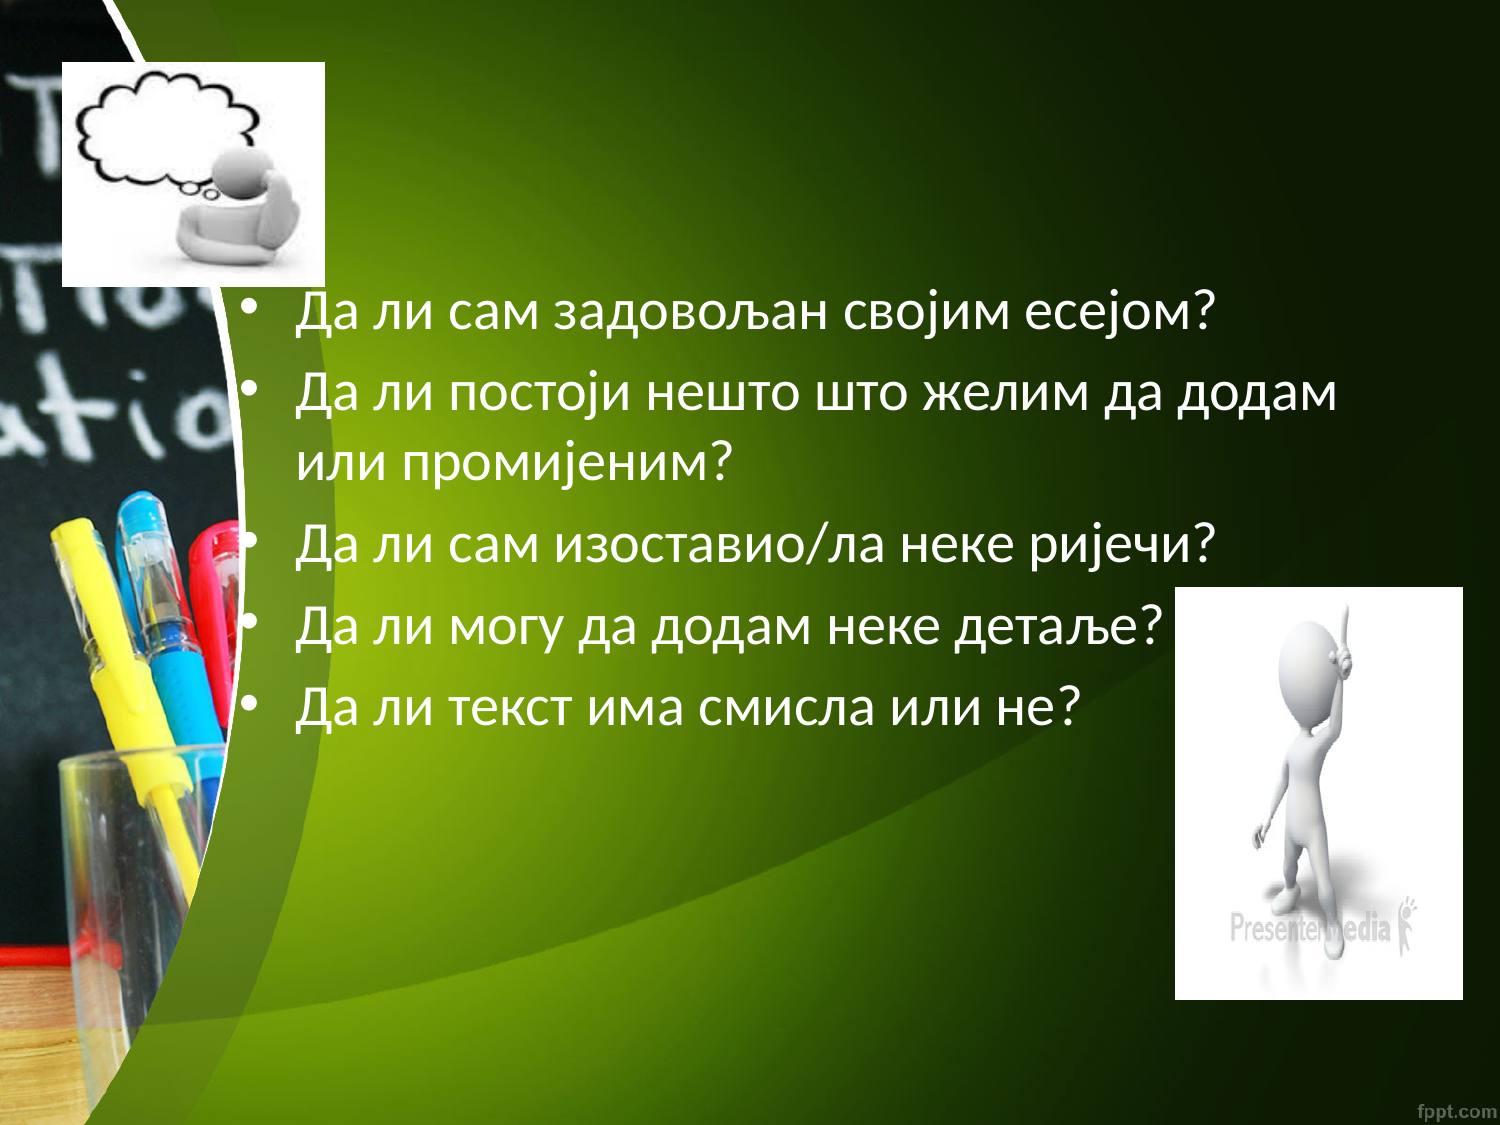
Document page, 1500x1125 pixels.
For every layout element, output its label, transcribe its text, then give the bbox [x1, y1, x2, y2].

list Да ли сам задовољан својим есејом? Да ли постоји нешто што желим да додам или промијеним? Да ли сам изоставио/ла неке ријечи? Да ли могу да додам неке детаље? Да ли текст има смисла или не? [223, 99, 1427, 1059]
picture [0, 0, 1500, 1125]
